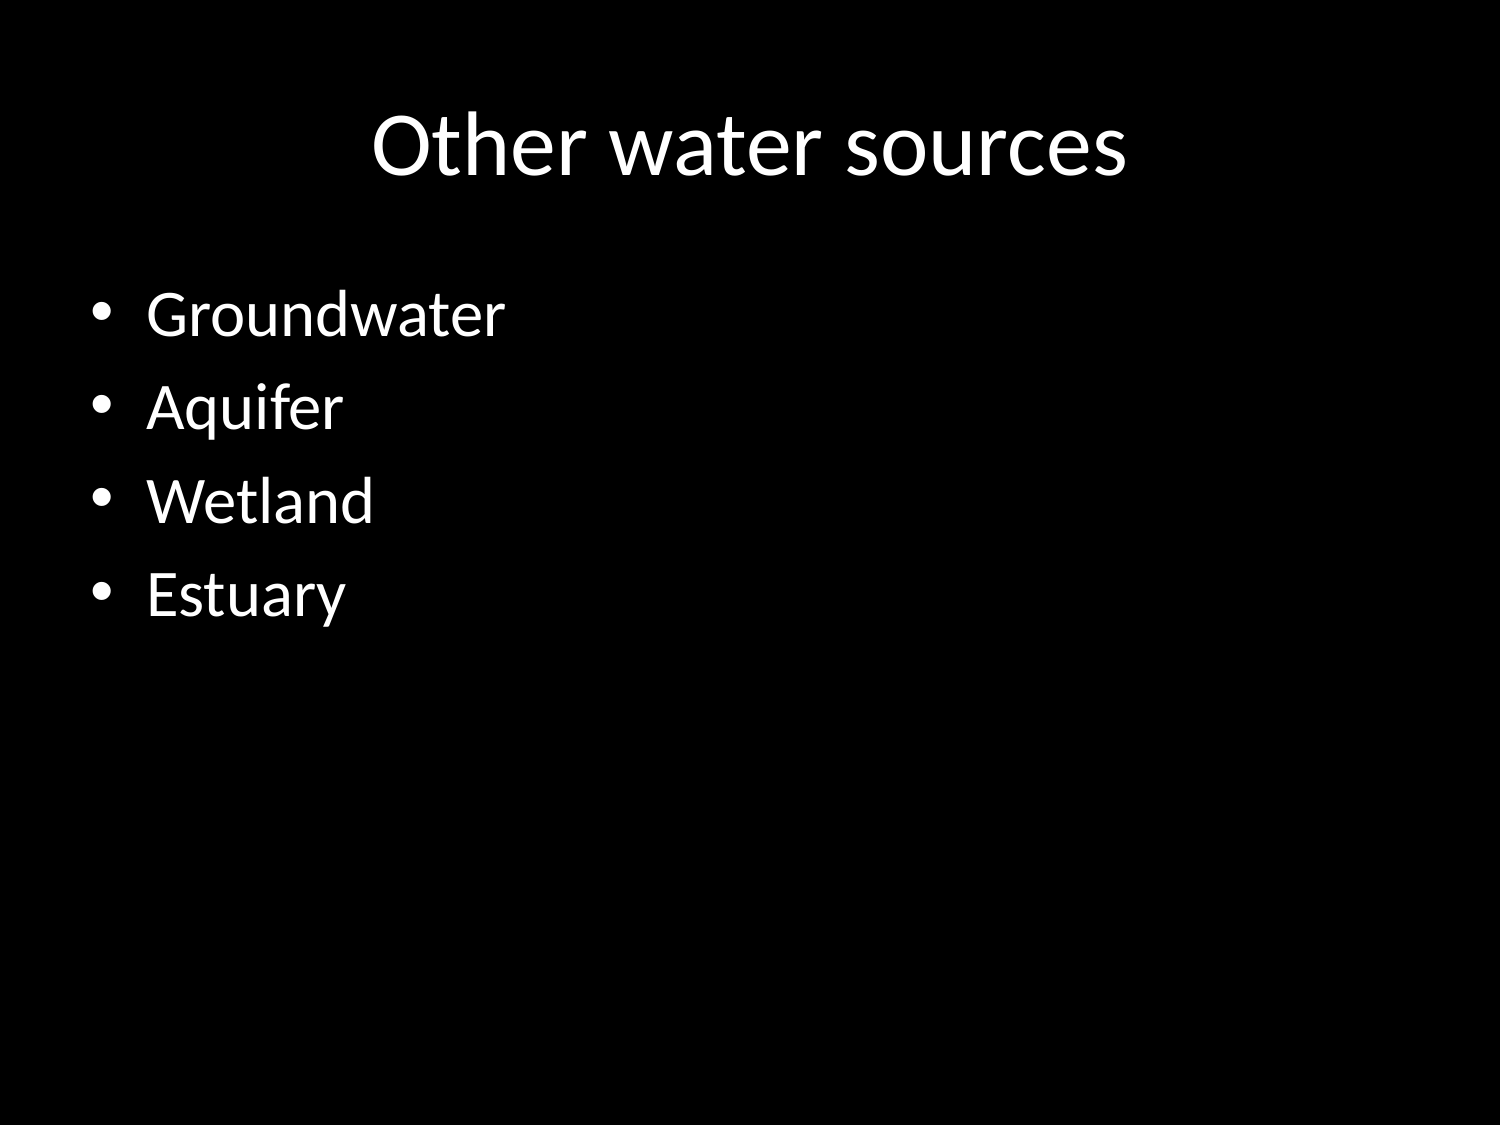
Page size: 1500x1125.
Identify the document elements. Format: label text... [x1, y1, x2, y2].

list Groundwater Aquifer Wetland Estuary [75, 262, 1425, 1005]
title Other water sources [75, 45, 1425, 233]
